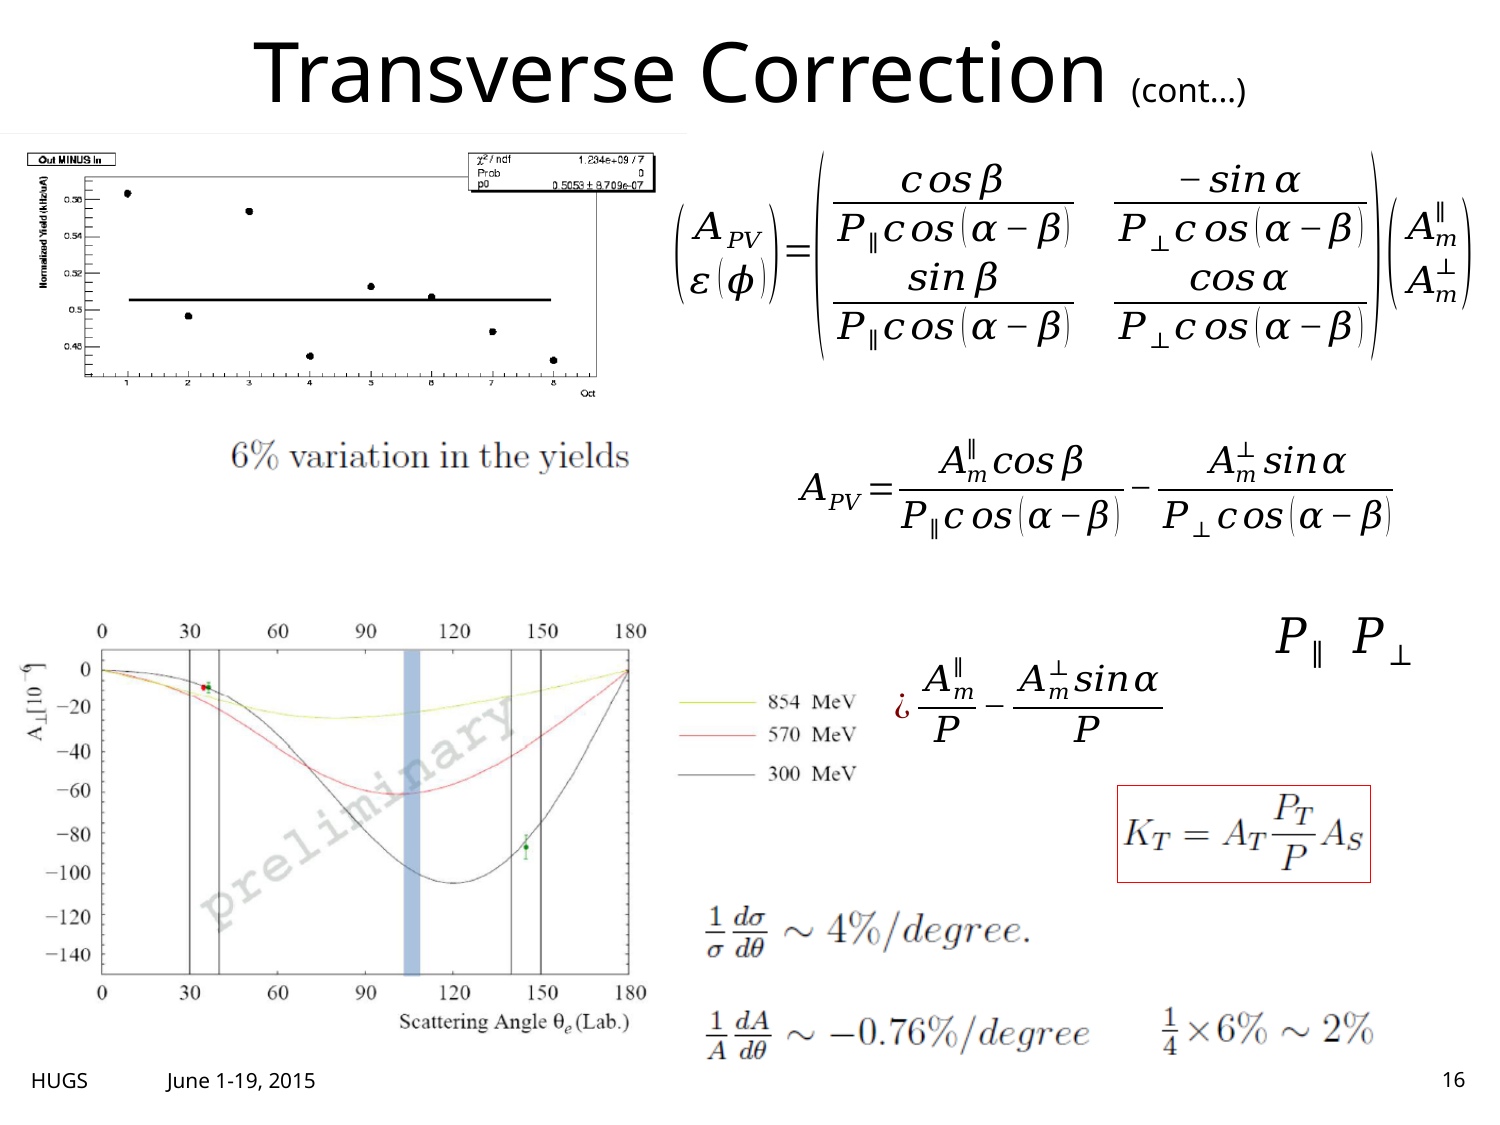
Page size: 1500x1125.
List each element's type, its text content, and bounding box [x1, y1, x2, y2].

picture [1117, 784, 1371, 883]
footer HUGS [15, 1049, 150, 1110]
title Transverse Correction (cont…) [0, 0, 1500, 139]
picture [0, 133, 687, 500]
picture [1, 587, 1382, 1089]
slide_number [150, 1049, 331, 1110]
slide_number 16 [1395, 1051, 1481, 1112]
